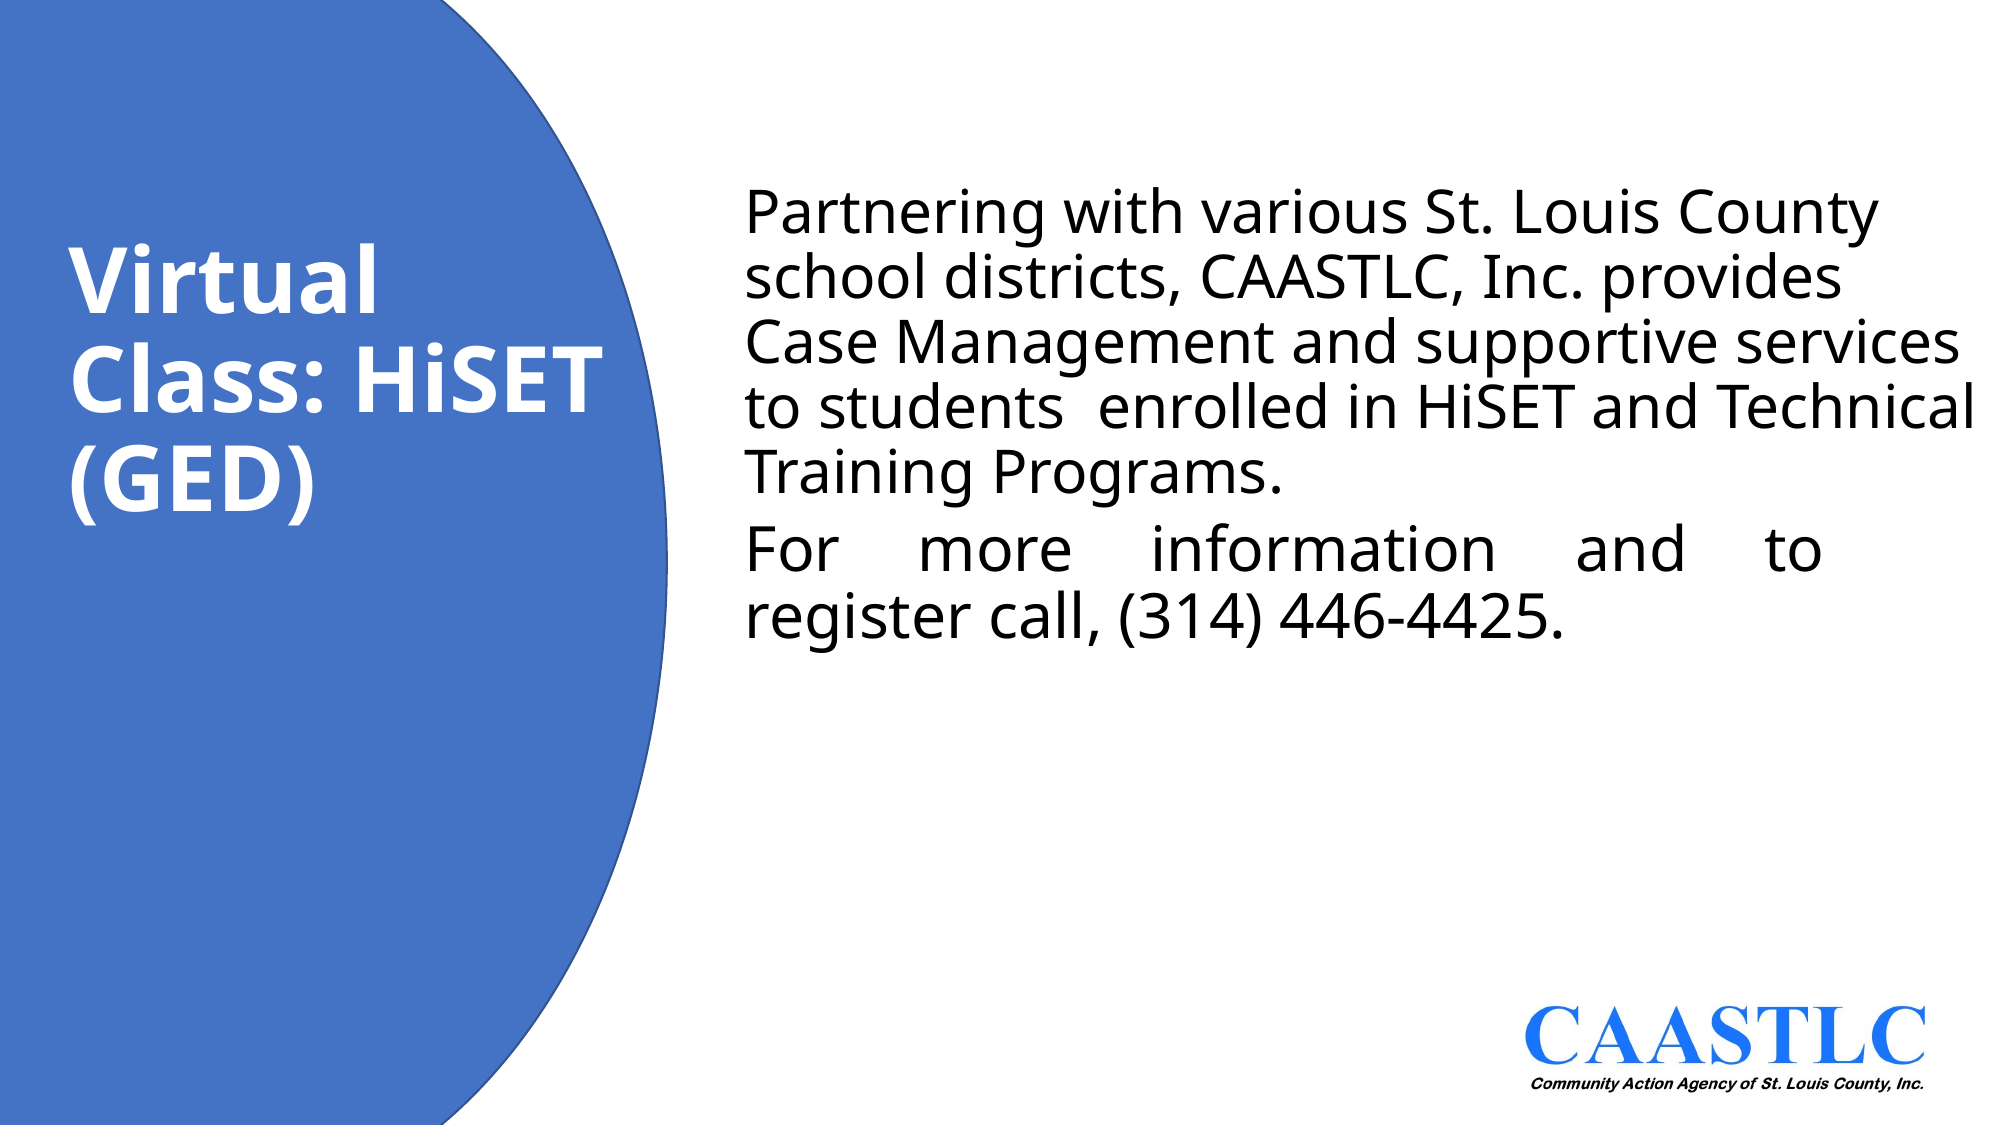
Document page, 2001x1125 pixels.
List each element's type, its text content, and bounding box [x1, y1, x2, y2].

picture [1517, 988, 1934, 1099]
text_box [661, 449, 668, 675]
text_box For more information and to register call, (314) 446-4425. [729, 528, 1841, 642]
text_box [0, 0, 649, 1125]
text_box Virtual Class: HiSET (GED) [53, 16, 661, 749]
title Partnering with various St. Louis County school districts, CAASTLC, Inc. provides Case Management and supportive services to students enrolled in HiSET and Technical Training Programs. [729, 136, 2000, 494]
